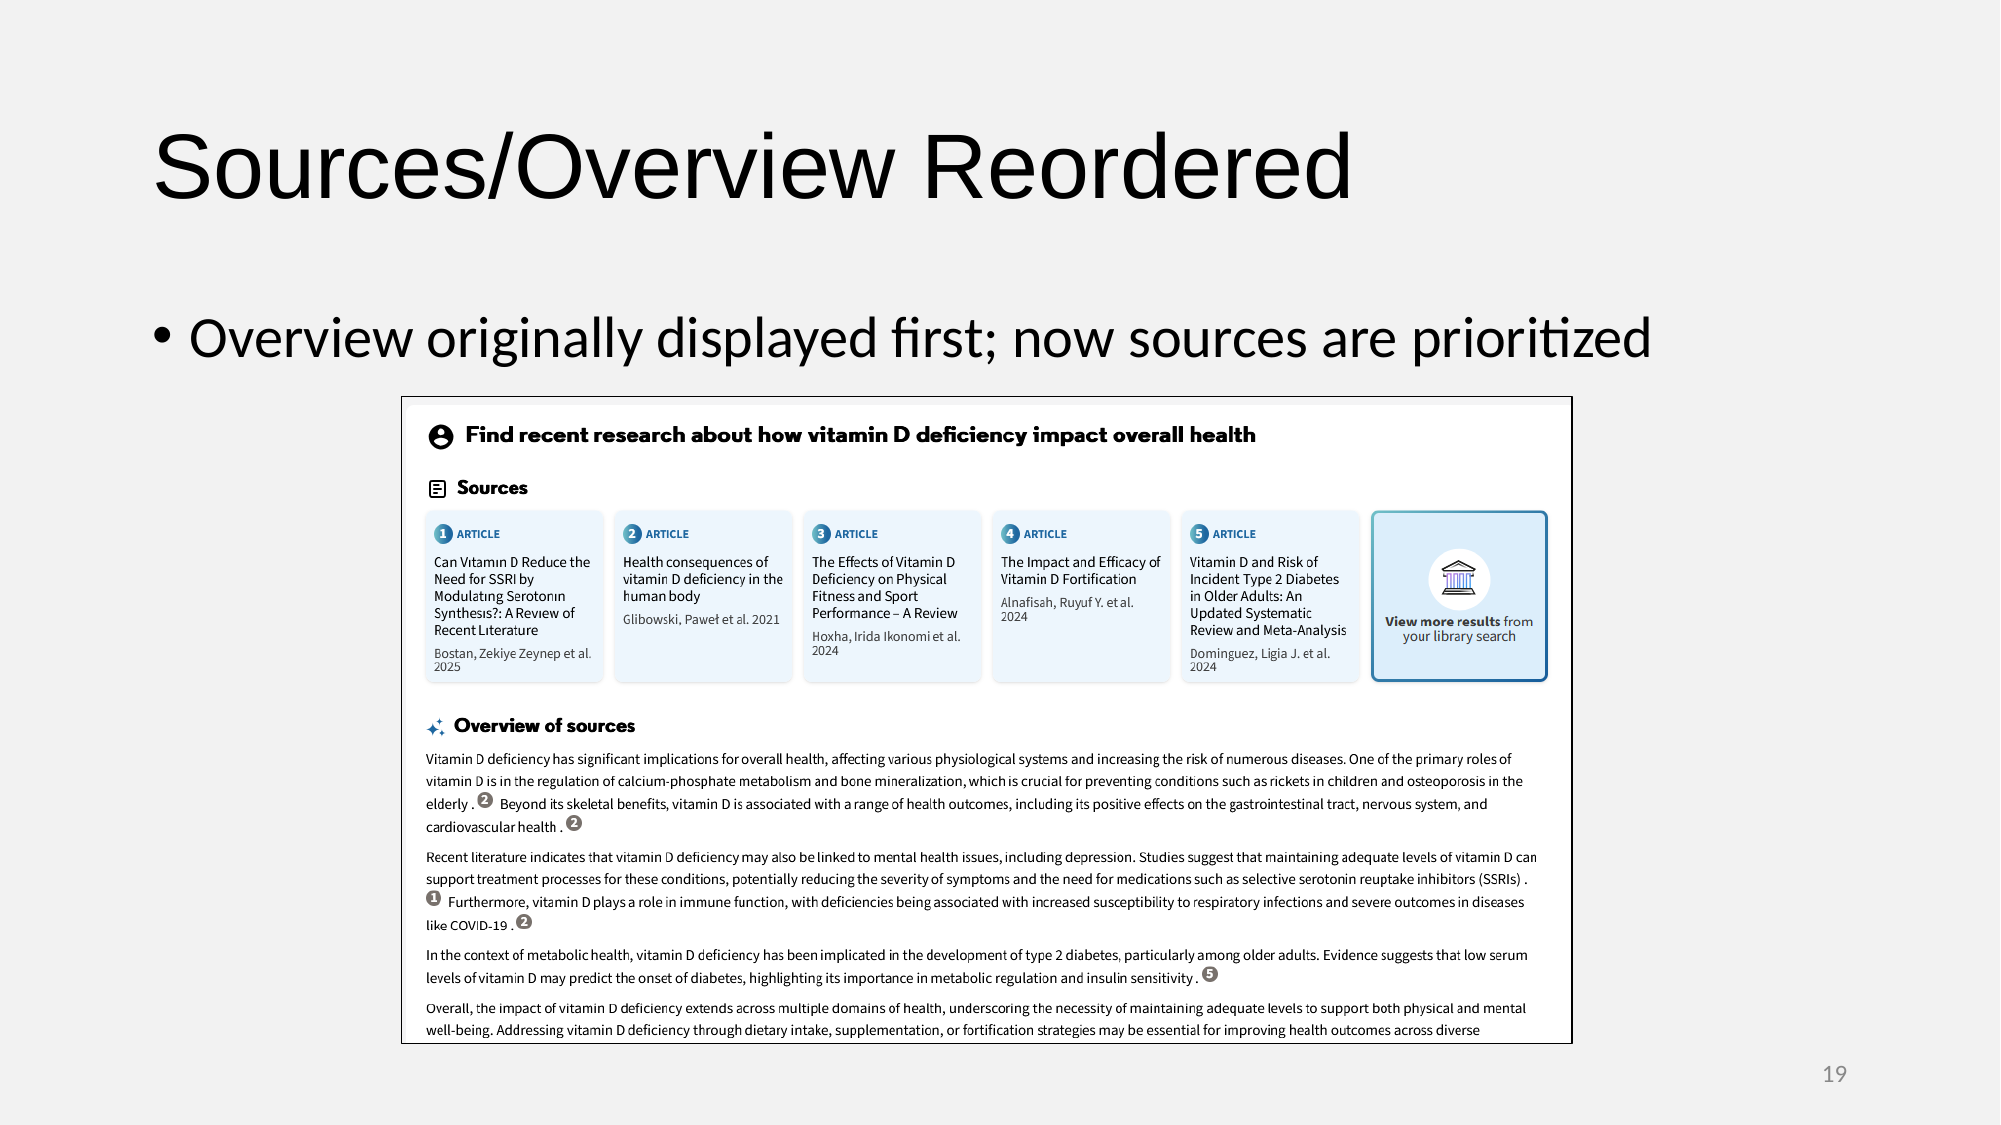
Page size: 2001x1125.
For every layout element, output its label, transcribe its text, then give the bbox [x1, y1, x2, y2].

slide_number 19 [1412, 1042, 1863, 1103]
picture [402, 397, 1572, 1043]
title Sources/Overview Reordered [137, 59, 1863, 278]
list Overview originally displayed first; now sources are prioritized [137, 299, 1863, 1014]
